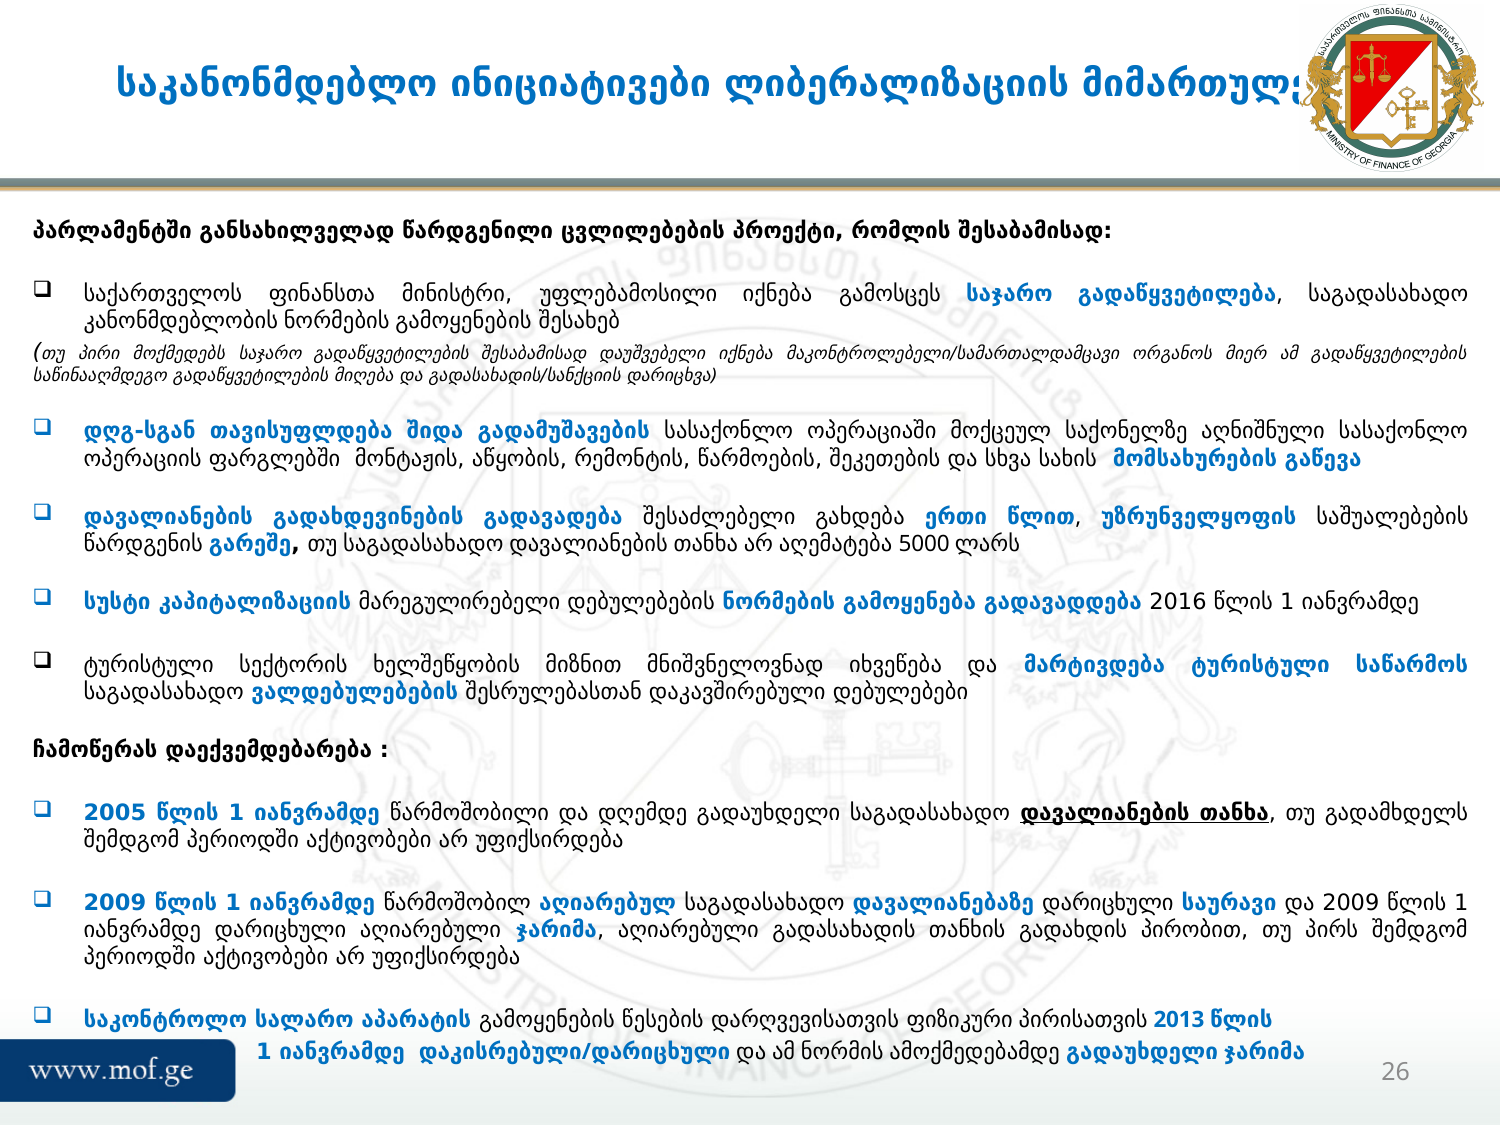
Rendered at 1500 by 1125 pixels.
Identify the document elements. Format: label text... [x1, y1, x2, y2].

title საკანონმდებლო ინიციატივები ლიბერალიზაციის მიმართულებით [17, 19, 1484, 189]
slide_number 26 [1312, 1042, 1425, 1103]
list პარლამენტში განსახილველად წარდგენილი ცვლილებების პროექტი, რომლის შესაბამისად: საქართველოს ფინანსთა მინისტრი, უფლებამოსილი იქნება გამოსცეს საჯარო გადაწყვეტილება, საგადასახადო კანონმდებლობის ნორმების გამოყენების შესახებ (თუ პირი მოქმედებს საჯარო გადაწყვეტილების შესაბამისად დაუშვებელი იქნება მაკონტროლებელი/სამართალდამცავი ორგანოს მიერ ამ გადაწყვეტილების საწინააღმდეგო გადაწყვეტილების მიღება და გადასახადის/სანქციის დარიცხვა) დღგ-სგან თავისუფლდება შიდა გადამუშავების სასაქონლო ოპერაციაში მოქცეულ საქონელზე აღნიშნული სასაქონლო ოპერაციის ფარგლებში მონტაჟის, აწყობის, რემონტის, წარმოების, შეკეთების და სხვა სახის მომსახურების გაწევა დავალიანების გადახდევინების გადავადება შესაძლებელი გახდება ერთი წლით, უზრუნველყოფის საშუალებების წარდგენის გარეშე, თუ საგადასახადო დავალიანების თანხა არ აღემატება 5000 ლარს სუსტი კაპიტალიზაციის მარეგულირებელი დებულებების ნორმების გამოყენება გადავადდება 2016 წლის 1 იანვრამდე ტურისტული სექტორის ხელშეწყობის მიზნით მნიშვნელოვნად იხვეწება და მარტივდება ტურისტული საწარმოს საგადასახადო ვალდებულებების შესრულებასთან დაკავშირებული დებულებები ჩამოწერას დაექვემდებარება : 2005 წლის 1 იანვრამდე წარმოშობილი და დღემდე გადაუხდელი საგადასახადო დავალიანების თანხა, თუ გადამხდელს შემდგომ პერიოდში აქტივობები არ უფიქსირდება 2009 წლის 1 იანვრამდე წარმოშობილ აღიარებულ საგადასახადო დავალიანებაზე დარიცხული საურავი და 2009 წლის 1 იანვრამდე დარიცხული აღიარებული ჯარიმა, აღიარებული გადასახადის თანხის გადახდის პირობით, თუ პირს შემდგომ პერიოდში აქტივობები არ უფიქსირდება საკონტროლო სალარო აპარატის გამოყენების წესების დარღვევისათვის ფიზიკური პირისათვის 2013 წლის 1 იანვრამდე დაკისრებული/დარიცხული და ამ ნორმის ამოქმედებამდე გადაუხდელი ჯარიმა [17, 208, 1484, 1106]
picture [0, 0, 1500, 1125]
